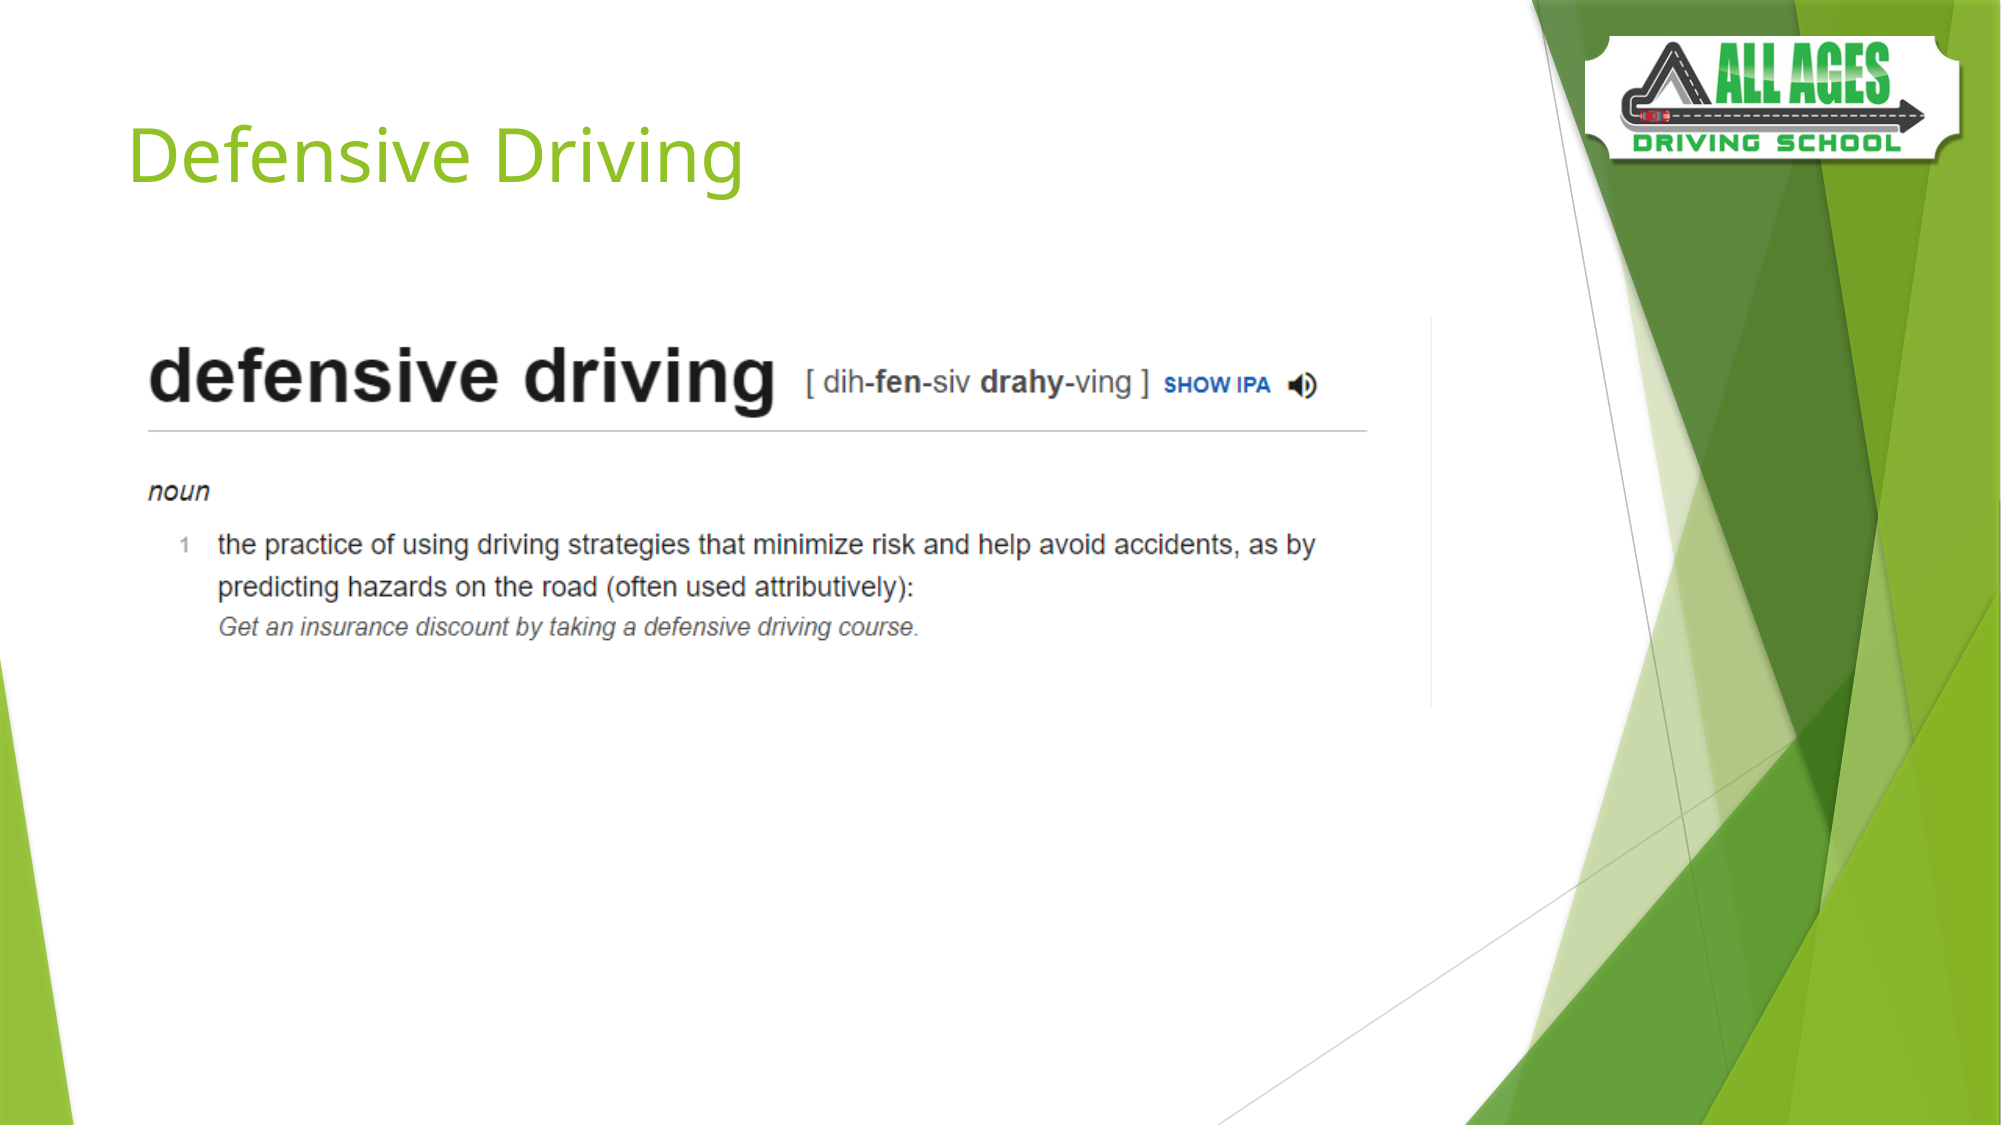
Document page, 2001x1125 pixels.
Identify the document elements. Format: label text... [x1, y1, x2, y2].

picture [1584, 36, 1966, 167]
picture [92, 316, 1433, 708]
title Defensive Driving [111, 99, 1522, 317]
